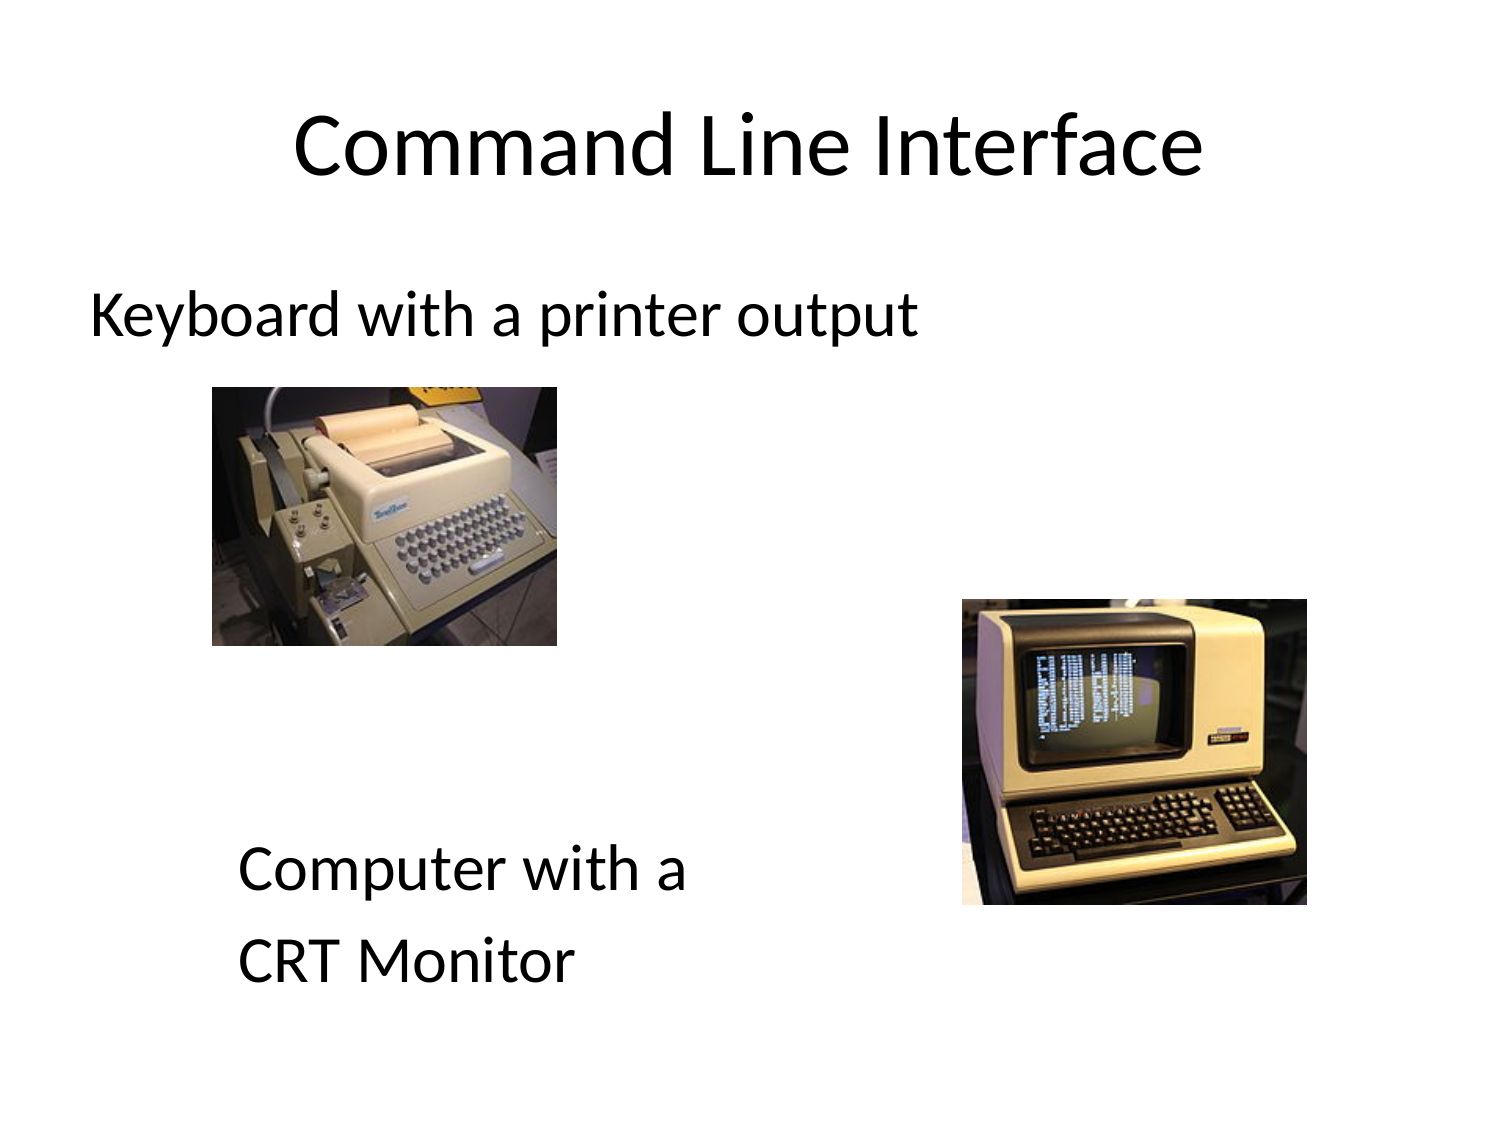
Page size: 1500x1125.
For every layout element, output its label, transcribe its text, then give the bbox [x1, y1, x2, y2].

picture [962, 599, 1307, 905]
list Keyboard with a printer output Computer with a CRT Monitor [75, 262, 1425, 1005]
picture [212, 387, 557, 646]
title Command Line Interface [75, 45, 1425, 233]
